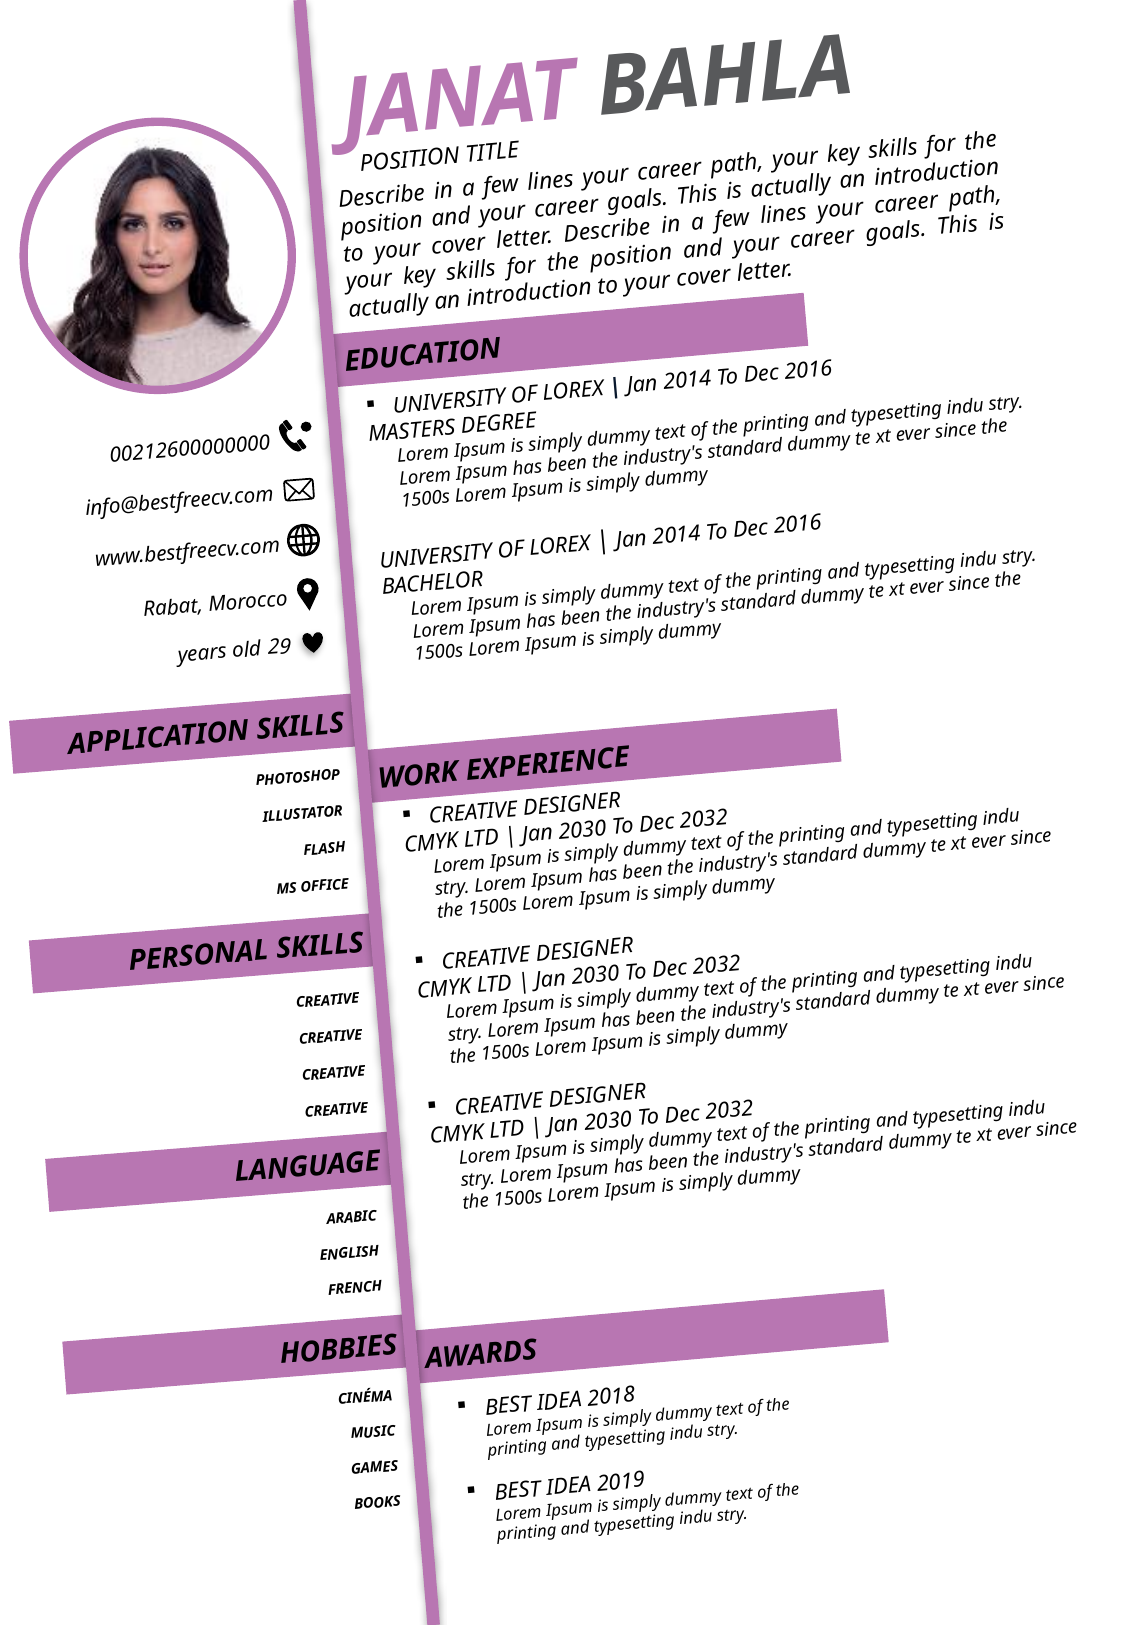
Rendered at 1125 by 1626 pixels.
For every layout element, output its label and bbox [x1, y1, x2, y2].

text_box [442, 29, 1083, 1532]
text_box [17, 120, 295, 1531]
text_box [299, 0, 434, 1625]
